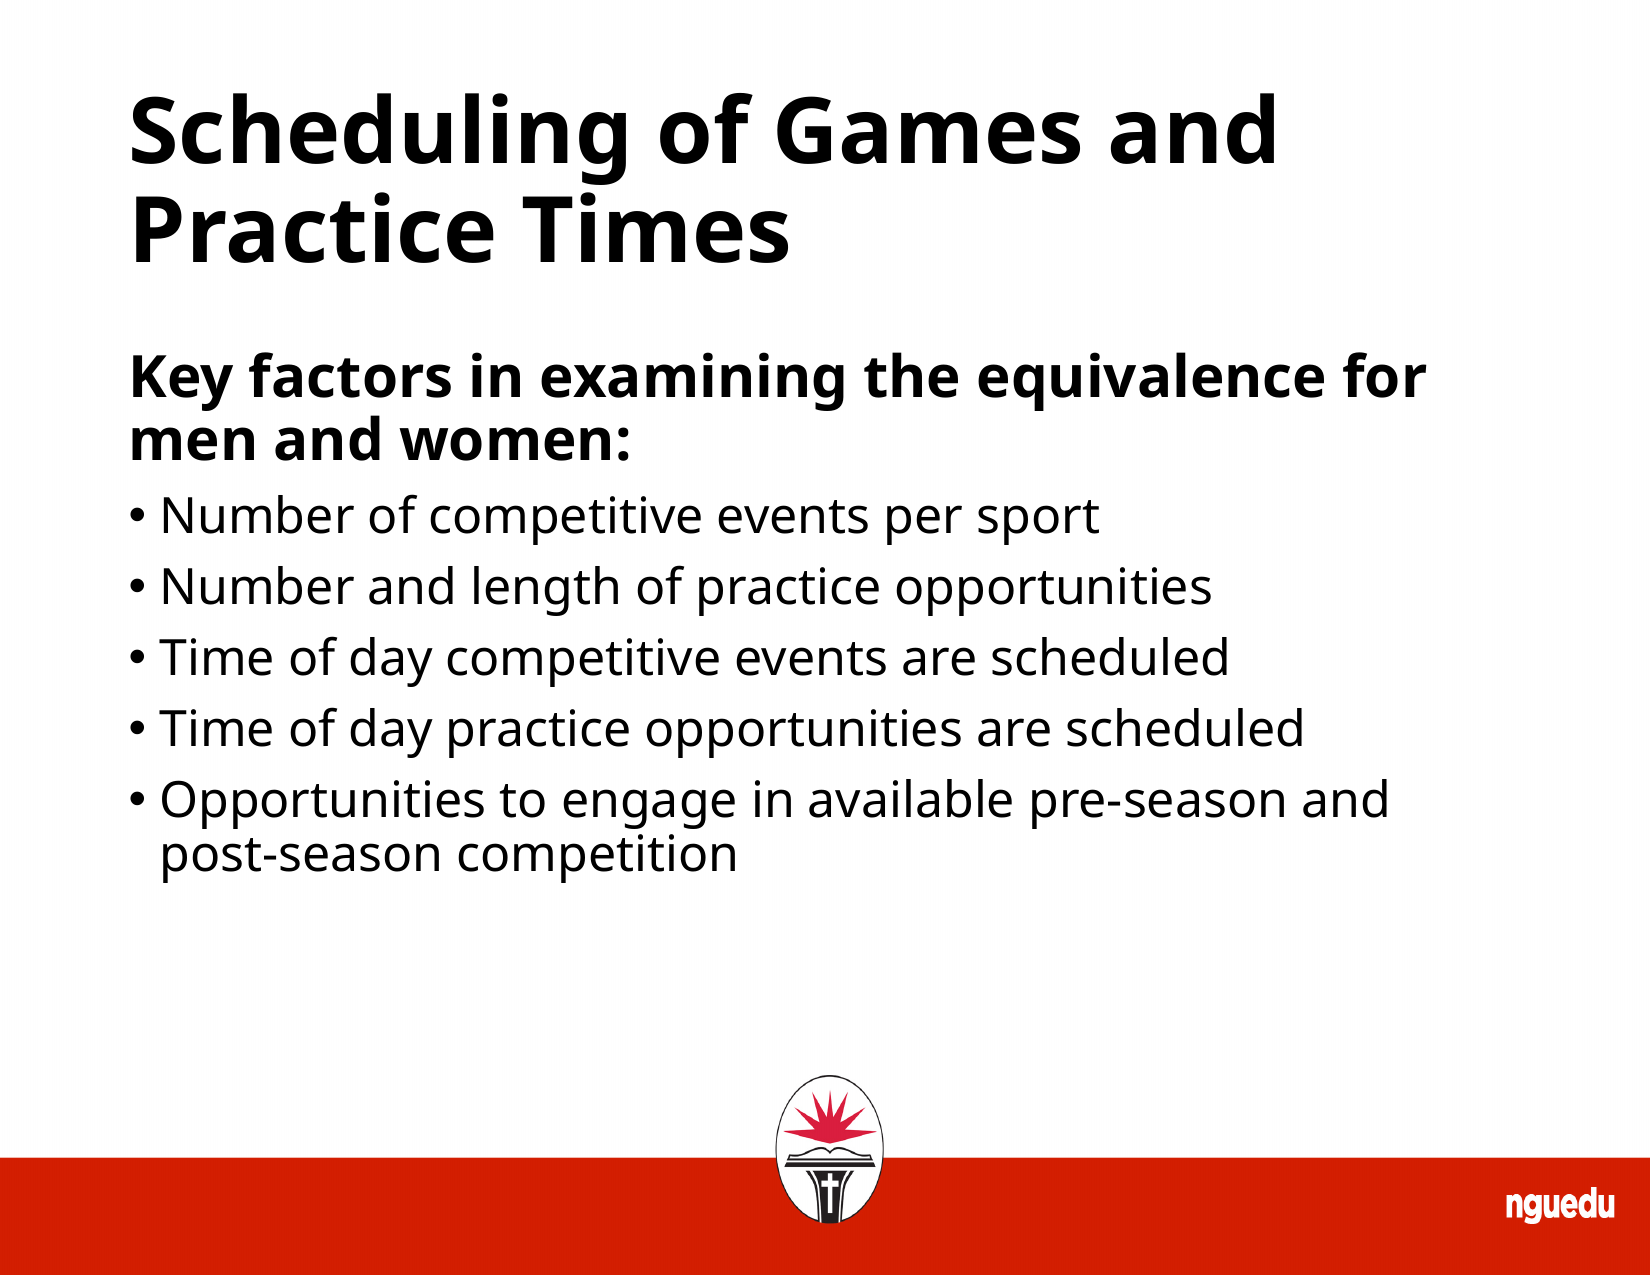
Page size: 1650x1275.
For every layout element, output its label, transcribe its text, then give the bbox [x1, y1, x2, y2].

list Key factors in examining the equivalence for men and women: Number of competitive events per sport Number and length of practice opportunities Time of day competitive events are scheduled Time of day practice opportunities are scheduled Opportunities to engage in available pre-season and post-season competition [113, 339, 1537, 1149]
title Scheduling of Games and Practice Times [113, 60, 1537, 307]
picture [0, 0, 1650, 1275]
